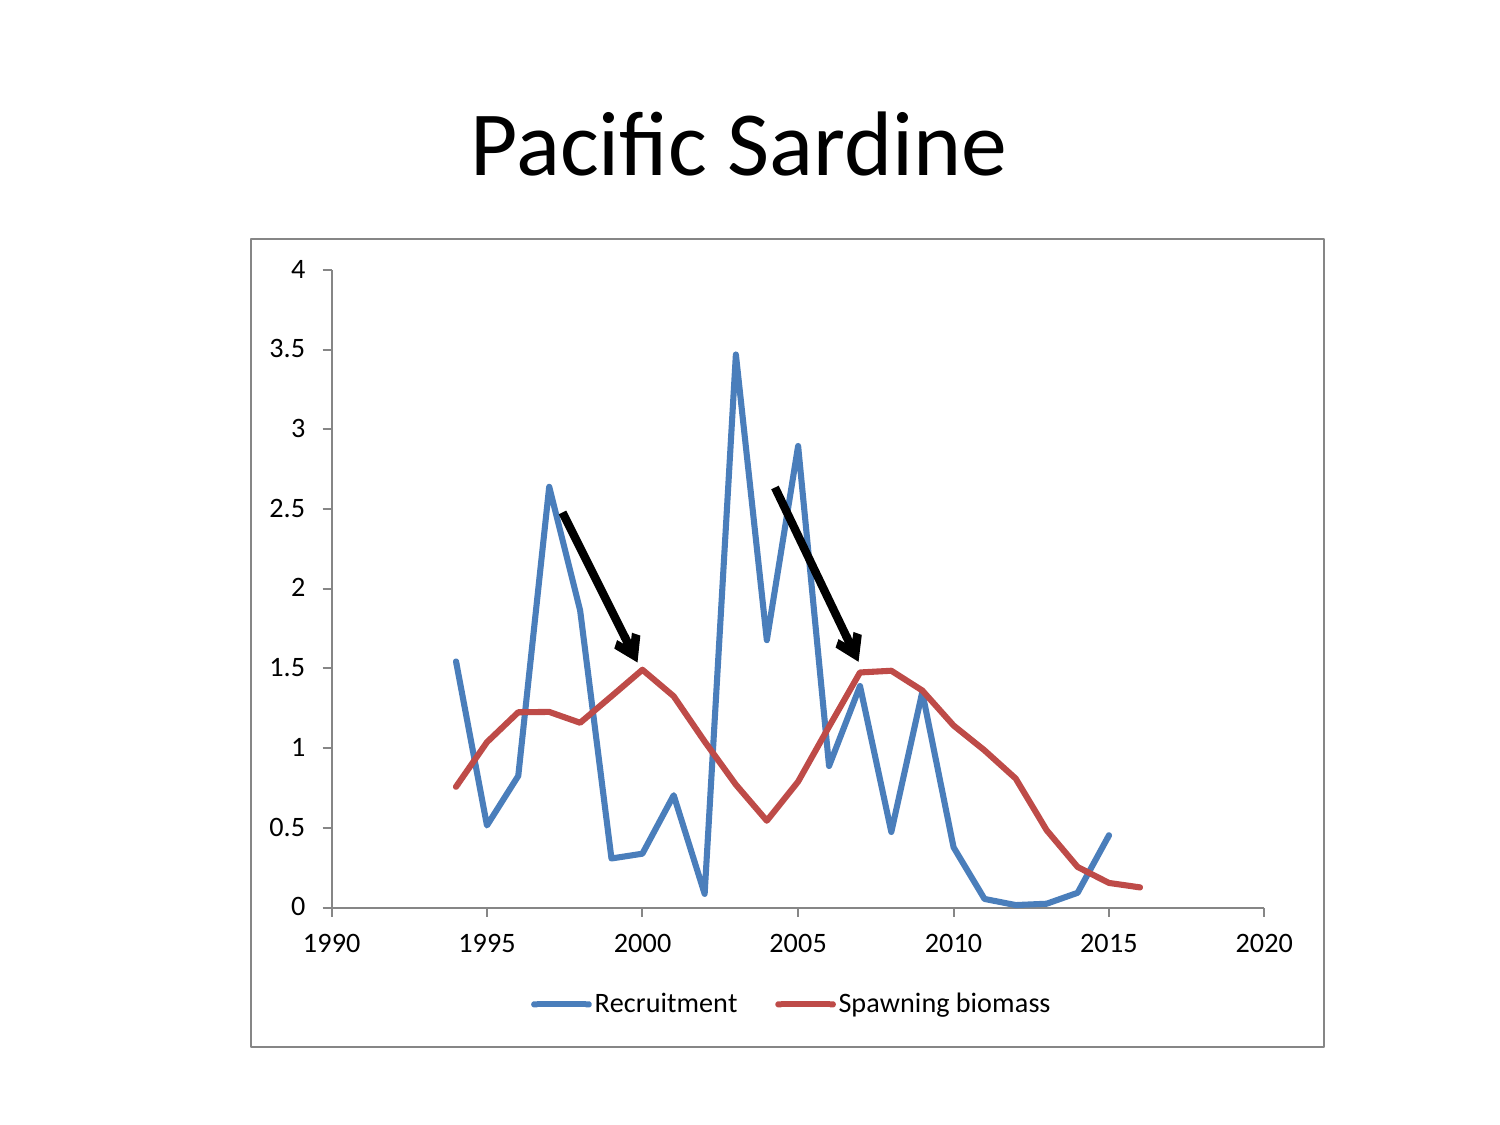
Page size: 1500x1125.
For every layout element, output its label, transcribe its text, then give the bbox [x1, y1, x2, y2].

title Pacific Sardine [75, 45, 1425, 233]
picture [249, 237, 1326, 1048]
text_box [562, 487, 859, 663]
